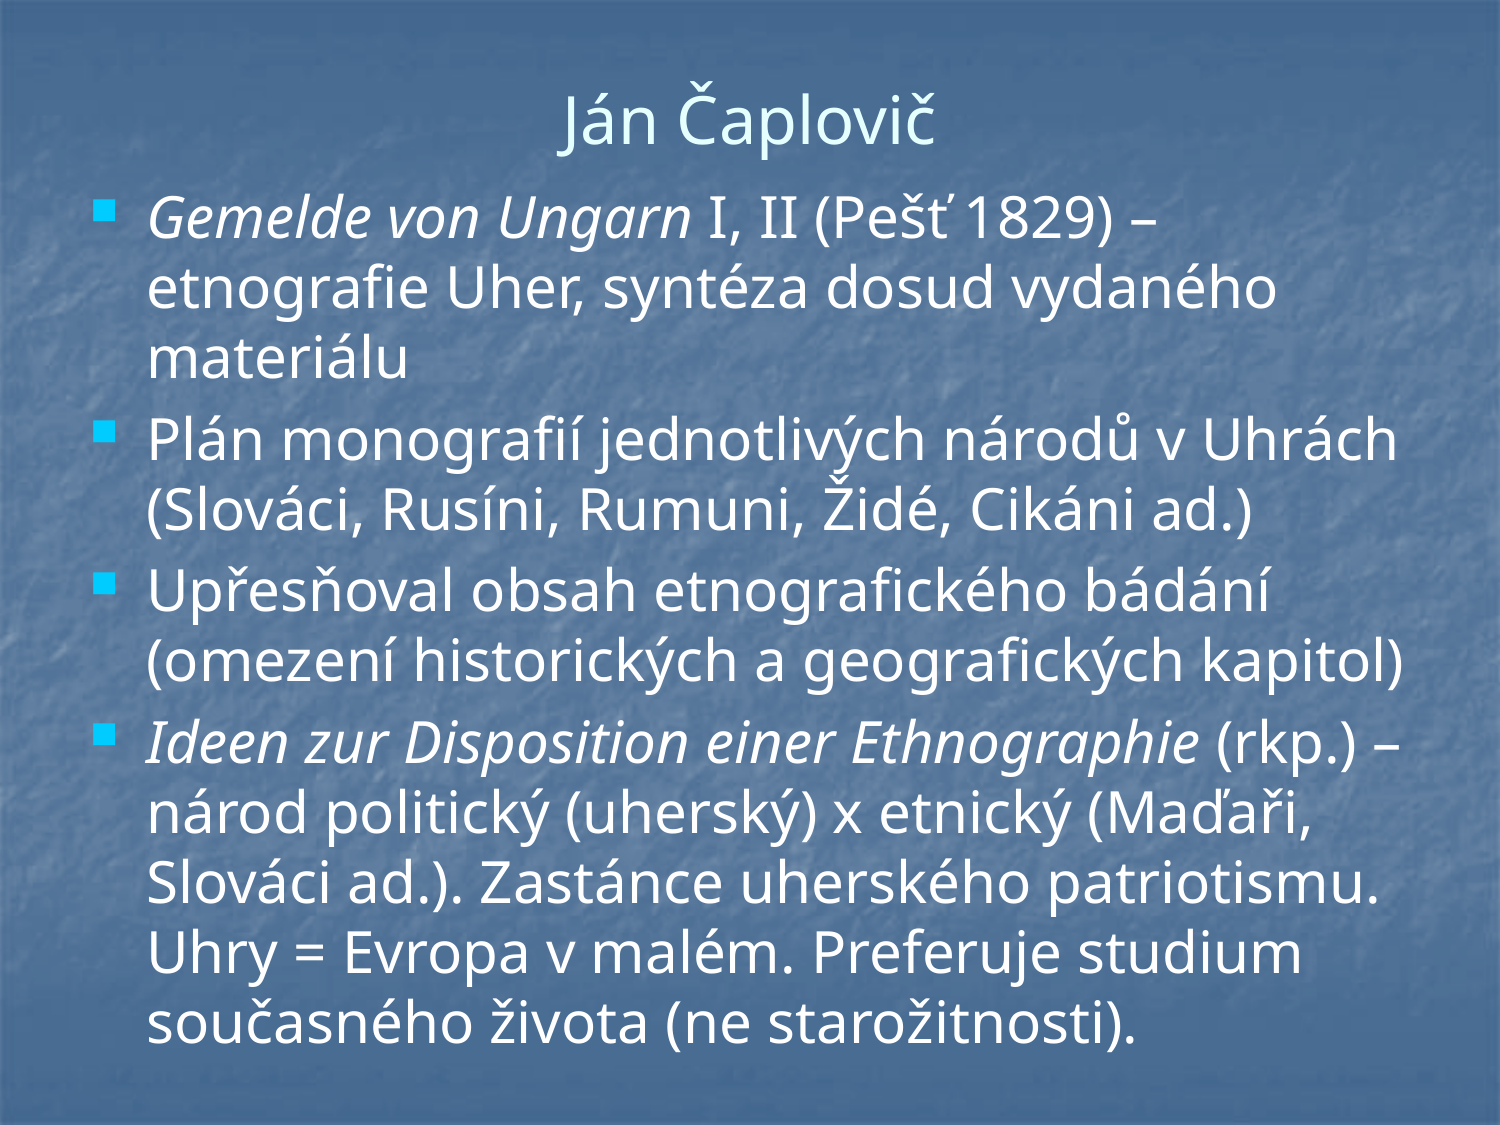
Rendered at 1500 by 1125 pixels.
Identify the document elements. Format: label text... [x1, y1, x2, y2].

list Gemelde von Ungarn I, II (Pešť 1829) – etnografie Uher, syntéza dosud vydaného materiálu Plán monografií jednotlivých národů v Uhrách (Slováci, Rusíni, Rumuni, Židé, Cikáni ad.) Upřesňoval obsah etnografického bádání (omezení historických a geografických kapitol) Ideen zur Disposition einer Ethnographie (rkp.) – národ politický (uherský) x etnický (Maďaři, Slováci ad.). Zastánce uherského patriotismu. Uhry = Evropa v malém. Preferuje studium současného života (ne starožitnosti). [75, 172, 1425, 1000]
title Ján Čaplovič [75, 62, 1425, 172]
